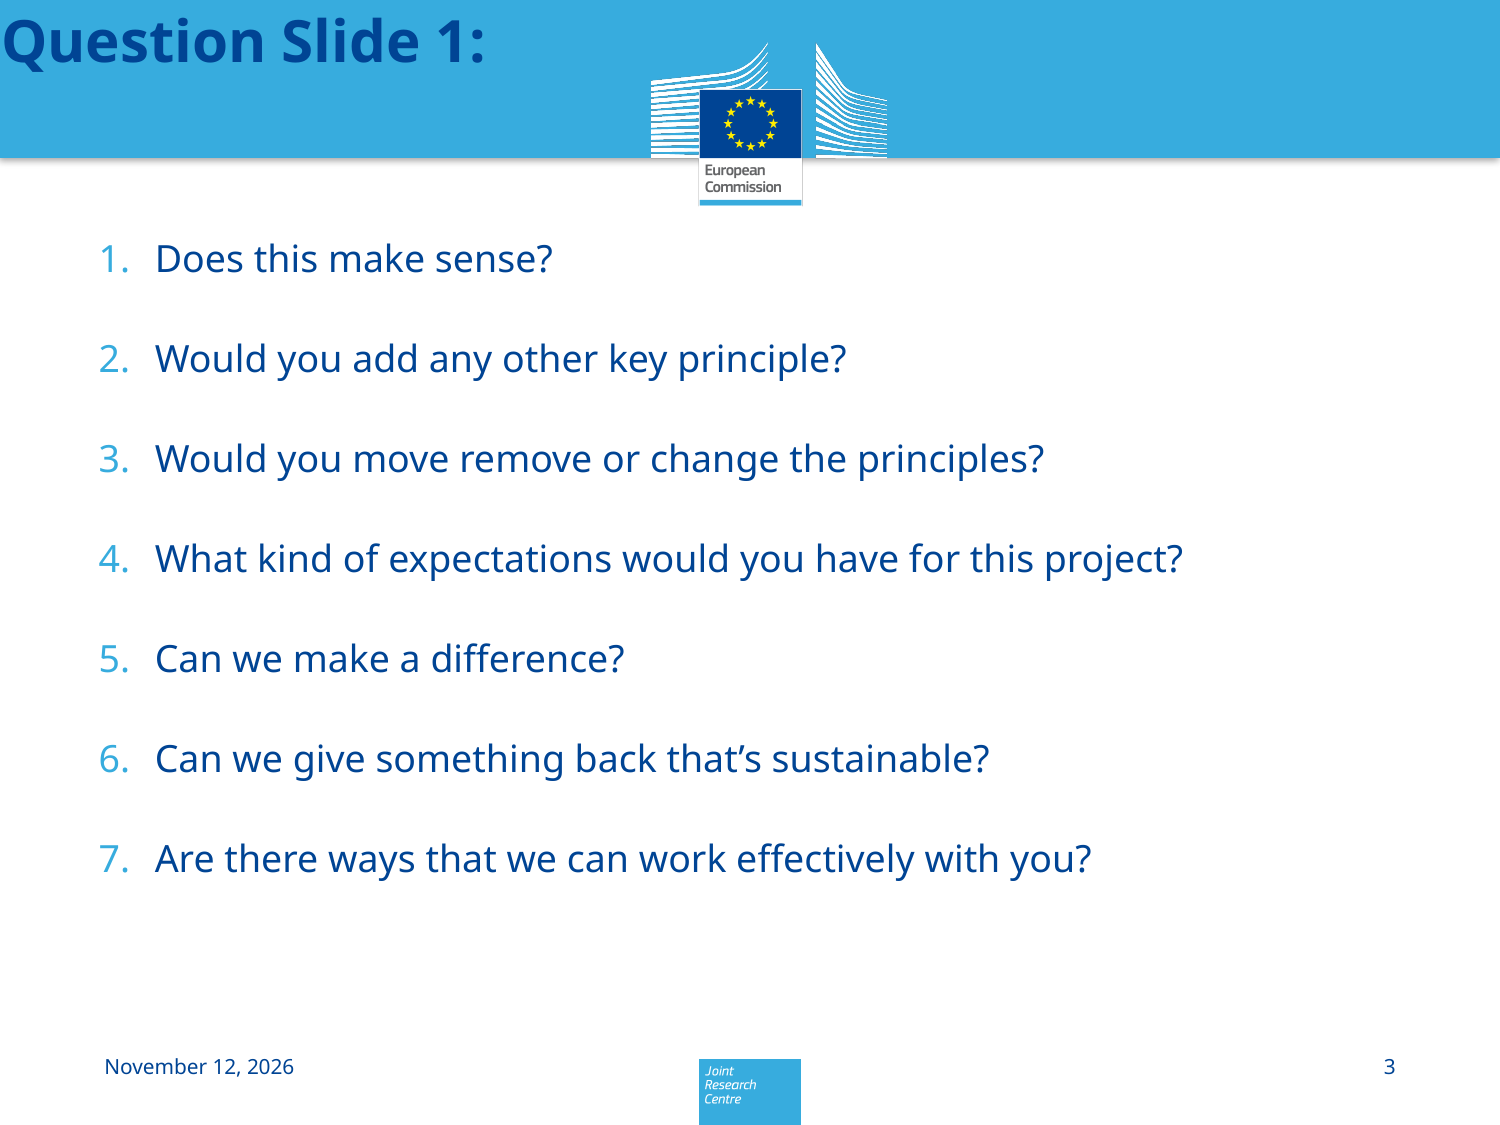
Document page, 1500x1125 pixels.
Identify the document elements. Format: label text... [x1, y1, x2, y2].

picture [651, 75, 887, 207]
list Does this make sense? Would you add any other key principle? Would you move remove or change the principles? What kind of expectations would you have for this project? Can we make a difference? Can we give something back that’s sustainable? Are there ways that we can work effectively with you? [98, 229, 1390, 937]
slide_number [104, 1054, 455, 1080]
title Question Slide 1: [1, 3, 1293, 75]
slide_number 3 [1045, 1054, 1396, 1080]
picture [699, 1059, 801, 1125]
